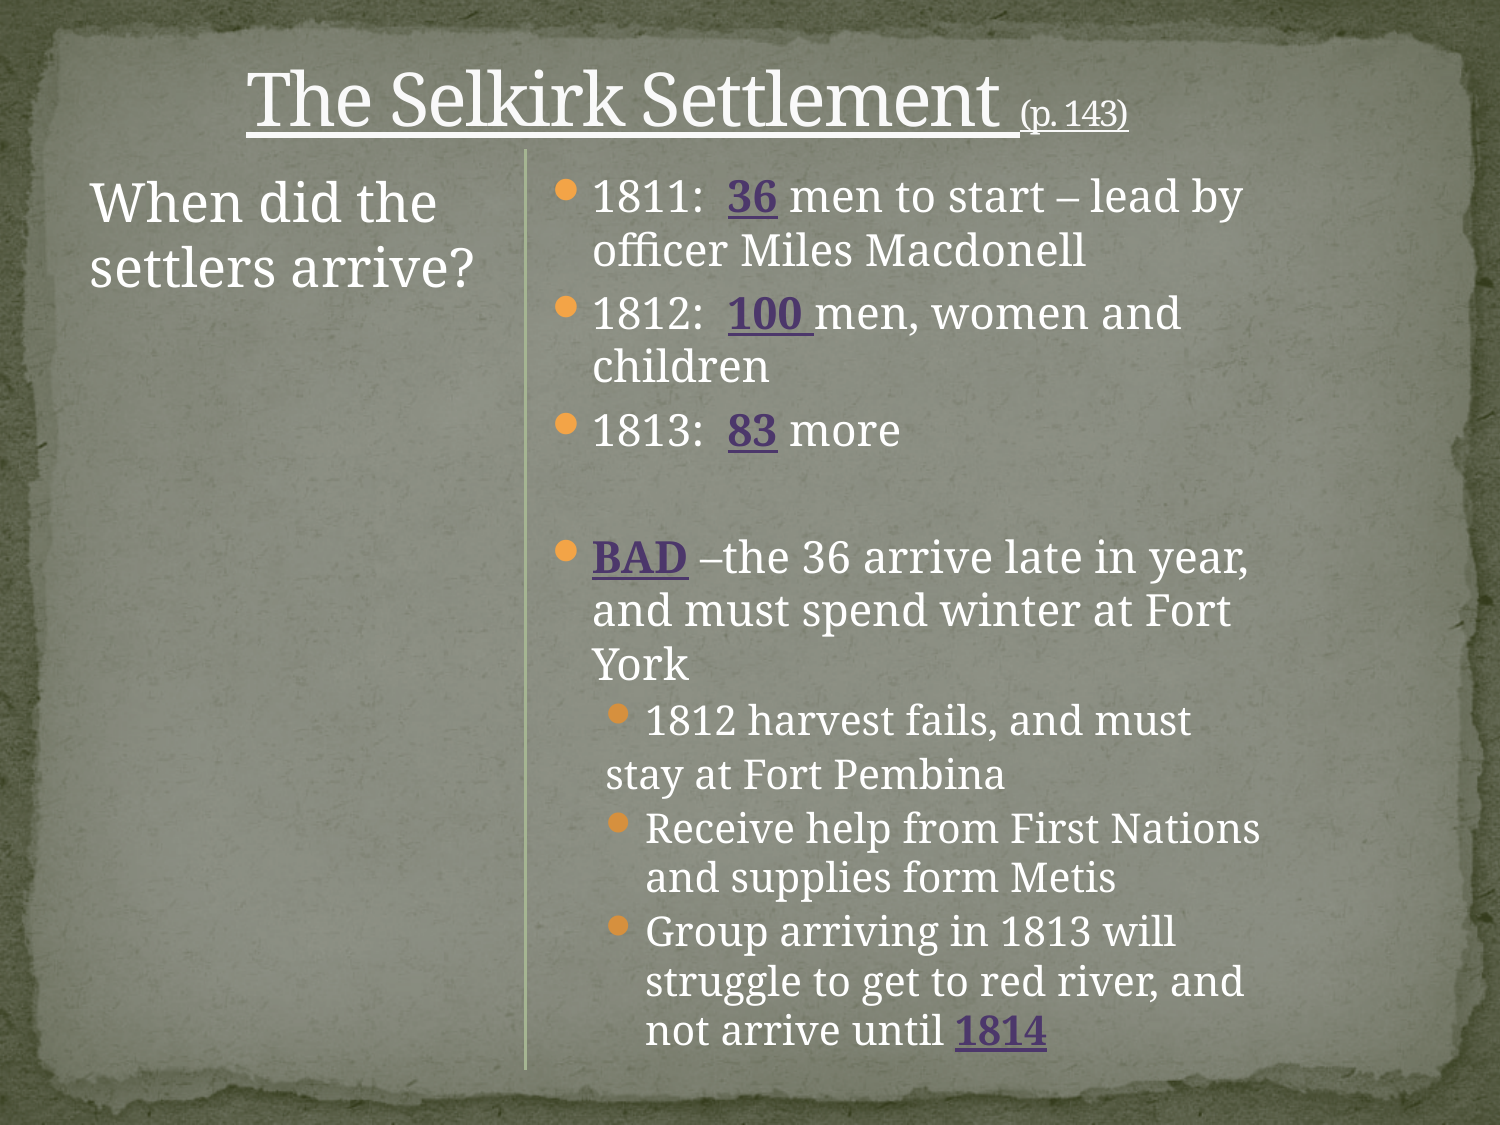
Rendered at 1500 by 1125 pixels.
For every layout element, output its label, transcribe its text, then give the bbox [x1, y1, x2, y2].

list 1811: 36 men to start – lead by officer Miles Macdonell 1812: 100 men, women and children 1813: 83 more BAD –the 36 arrive late in year, and must spend winter at Fort York 1812 harvest fails, and must stay at Fort Pembina Receive help from First Nations and supplies form Metis Group arriving in 1813 will struggle to get to red river, and not arrive until 1814 [537, 160, 1317, 1071]
list When did the settlers arrive? [75, 160, 526, 1071]
title The Selkirk Settlement (p. 143) [74, 45, 1300, 150]
